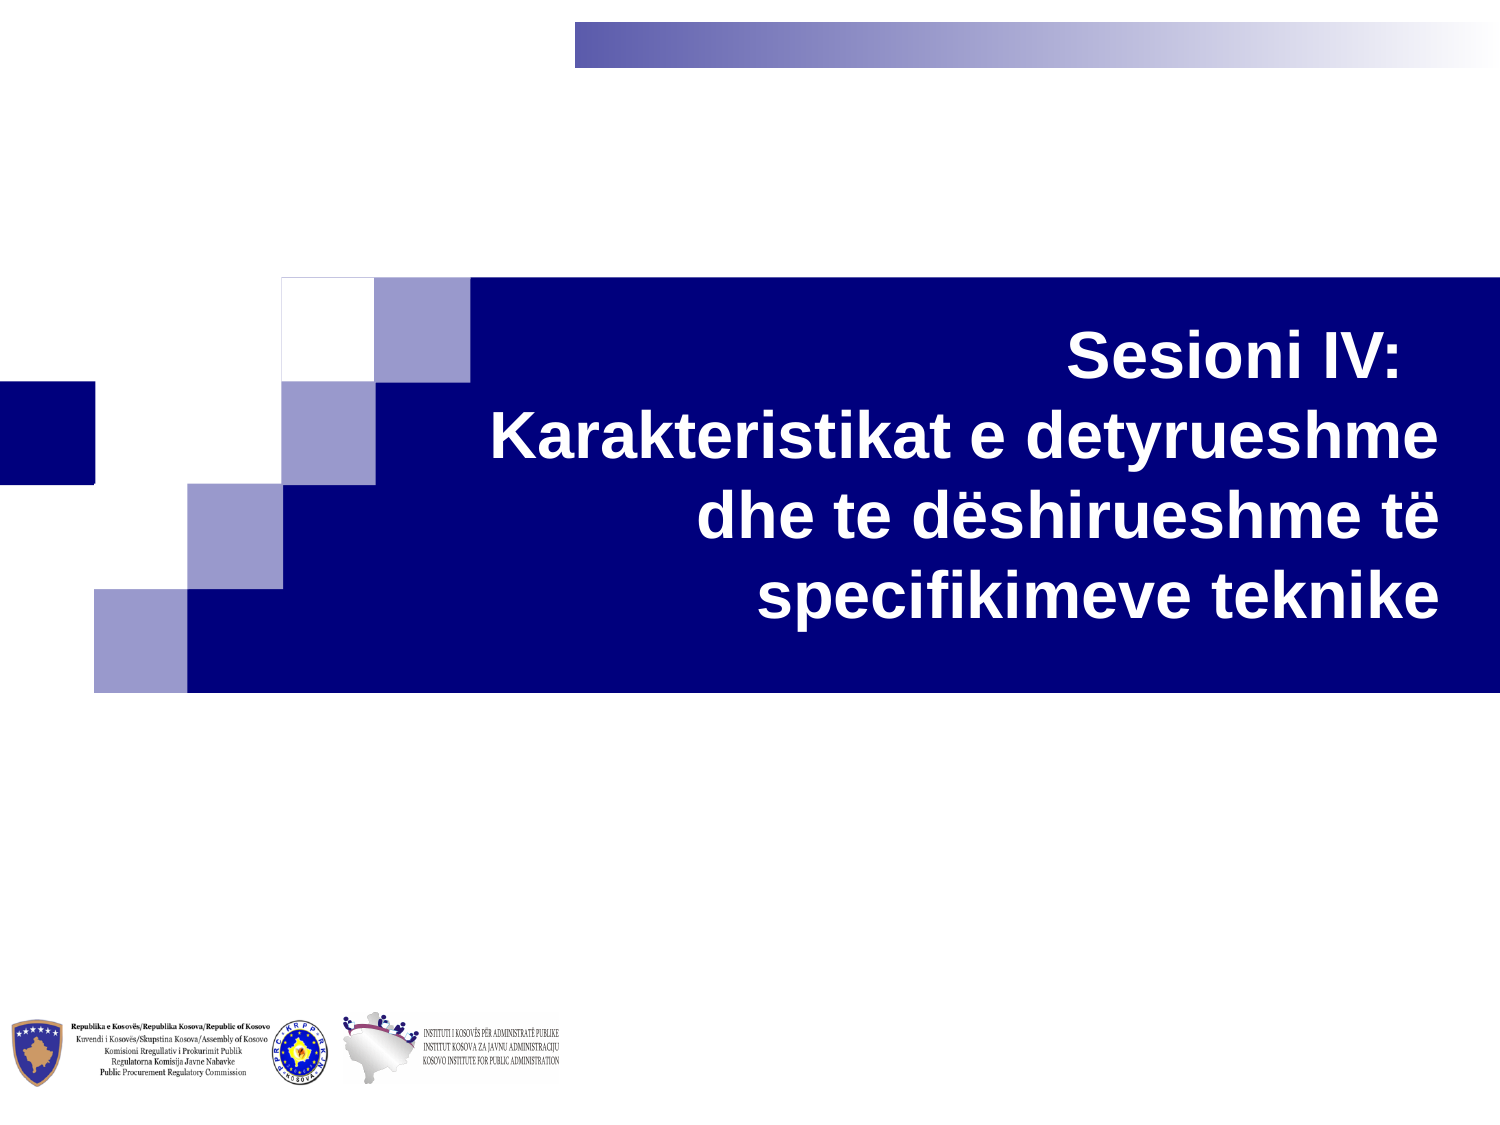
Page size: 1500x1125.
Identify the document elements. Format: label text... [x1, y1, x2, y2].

picture [343, 1012, 559, 1084]
text_box Sesioni IV: Karakteristikat e detyrueshme dhe te dëshirueshme të specifikimeve teknike [362, 224, 1456, 720]
picture [0, 1012, 339, 1096]
